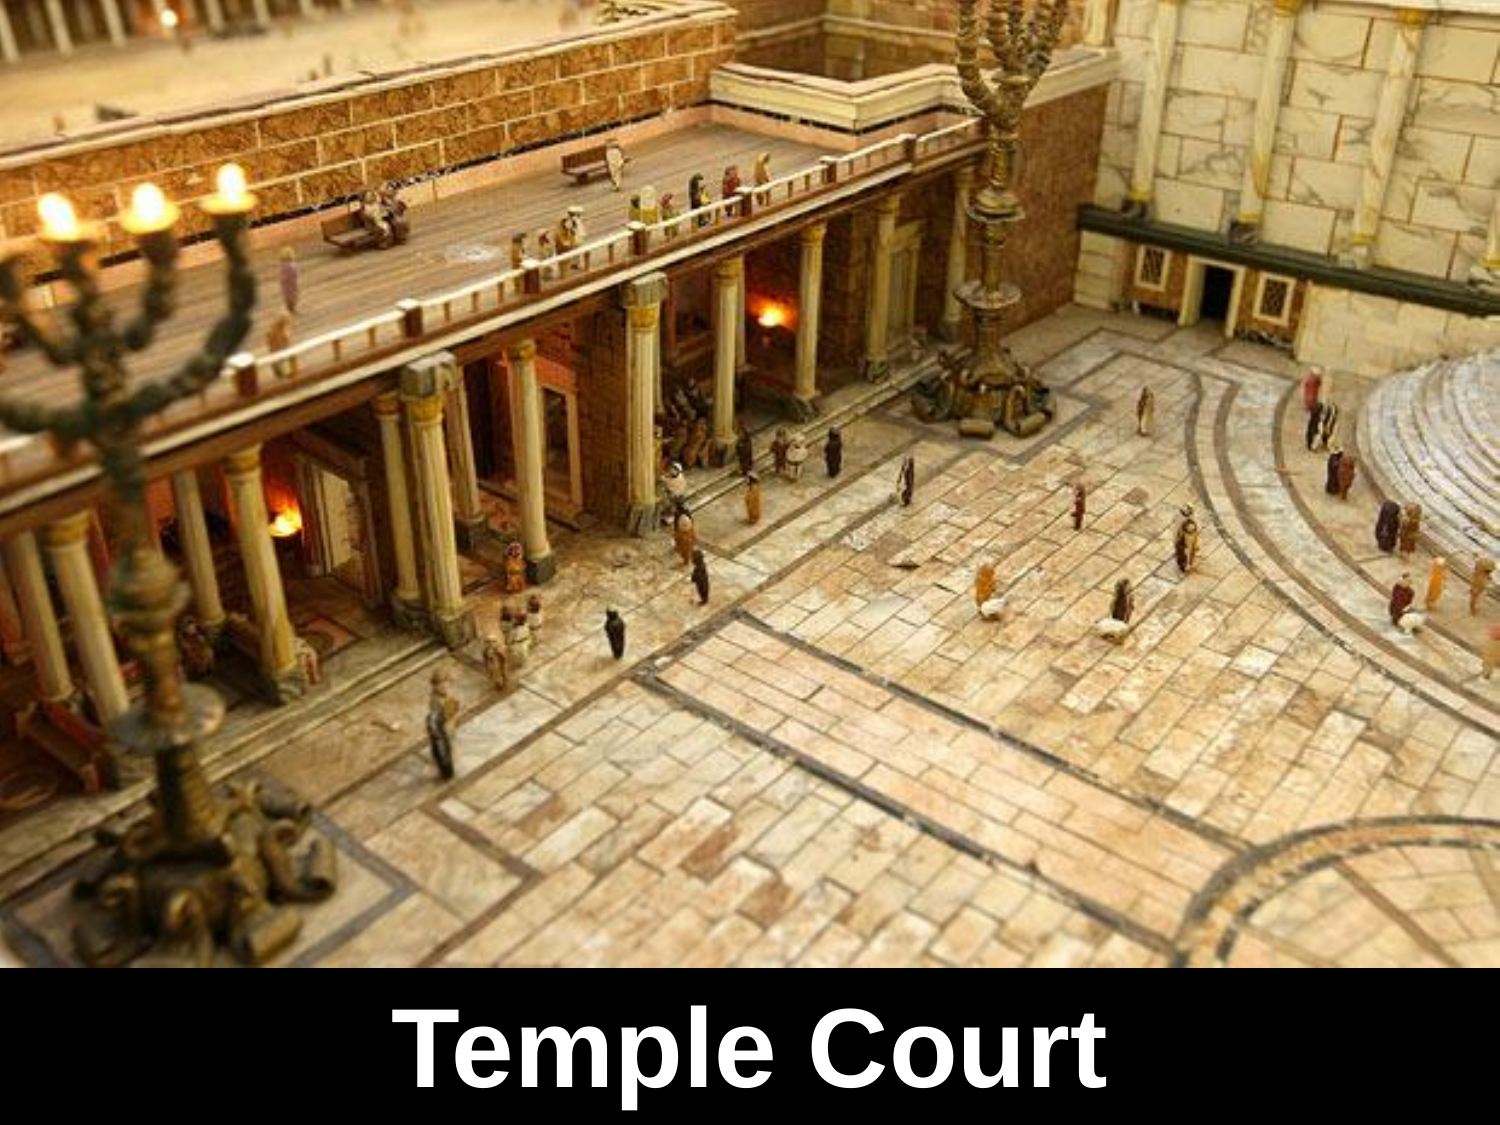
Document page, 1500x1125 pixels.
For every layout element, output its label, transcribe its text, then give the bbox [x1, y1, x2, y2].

title Temple Court [0, 975, 1500, 1125]
picture [0, 0, 1500, 968]
